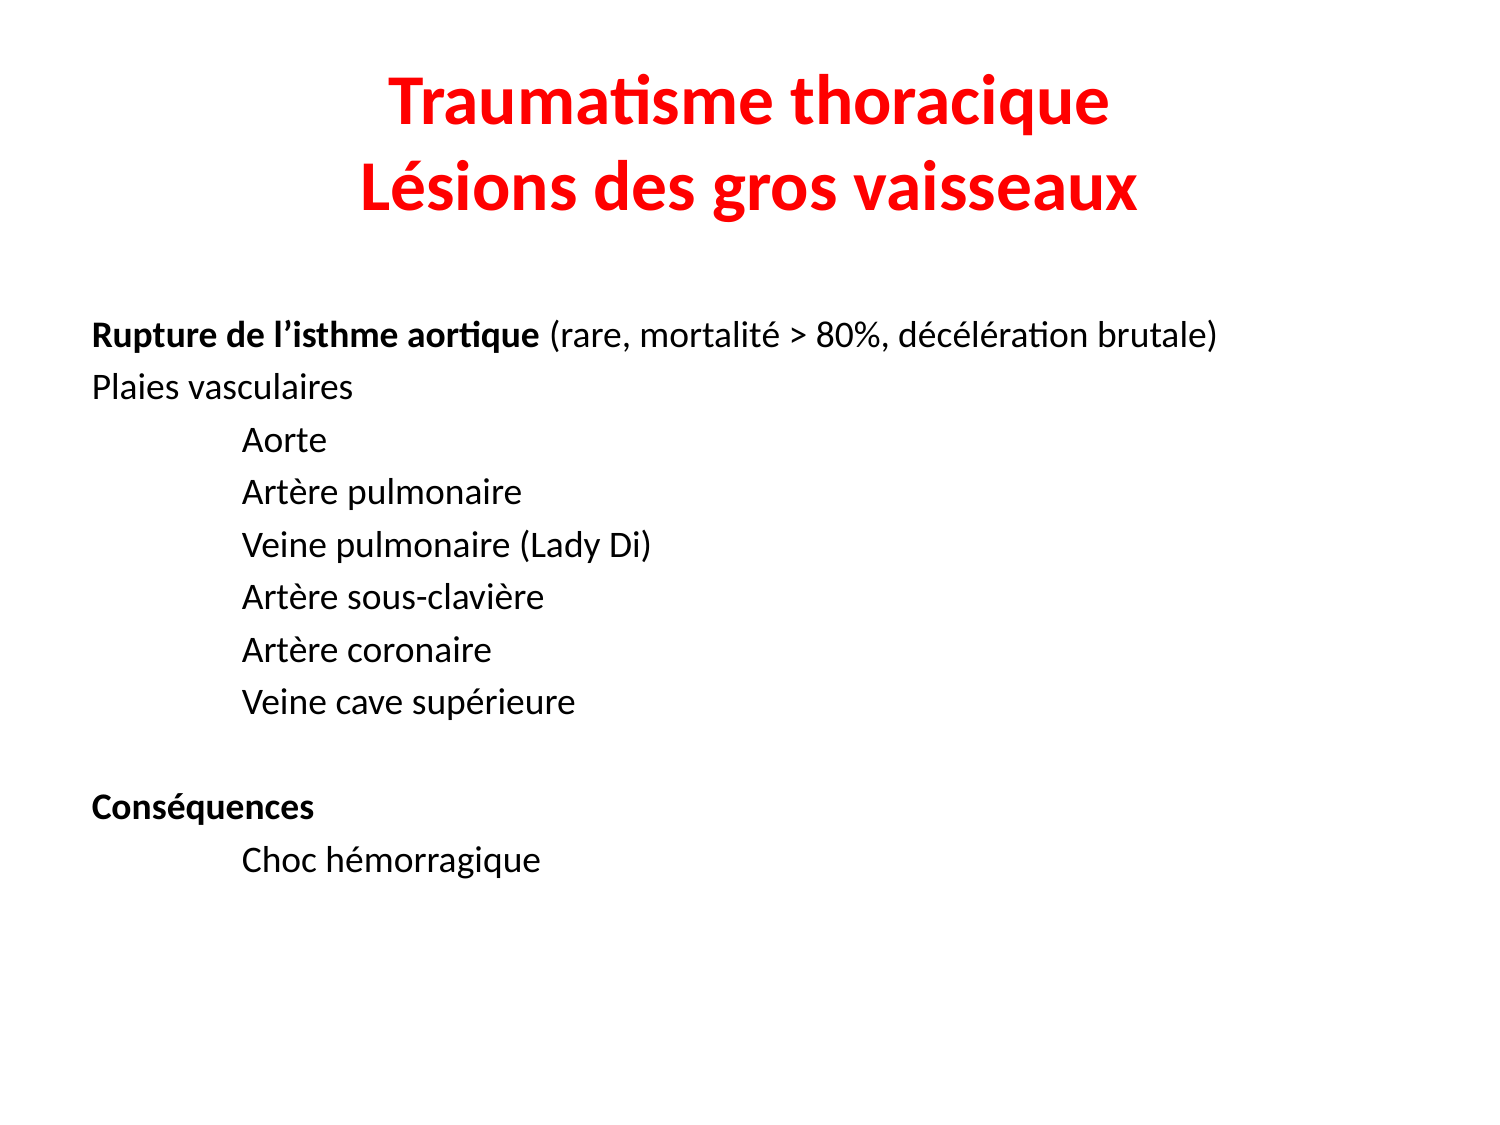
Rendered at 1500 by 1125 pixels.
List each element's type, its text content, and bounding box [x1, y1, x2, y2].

title Traumatisme thoracique Lésions des gros vaisseaux [74, 44, 1426, 233]
list Rupture de l’isthme aortique (rare, mortalité > 80%, décélération brutale) Plaies vasculaires Aorte Artère pulmonaire Veine pulmonaire (Lady Di) Artère sous-clavière Artère coronaire Veine cave supérieure Conséquences Choc hémorragique [76, 302, 1428, 1046]
